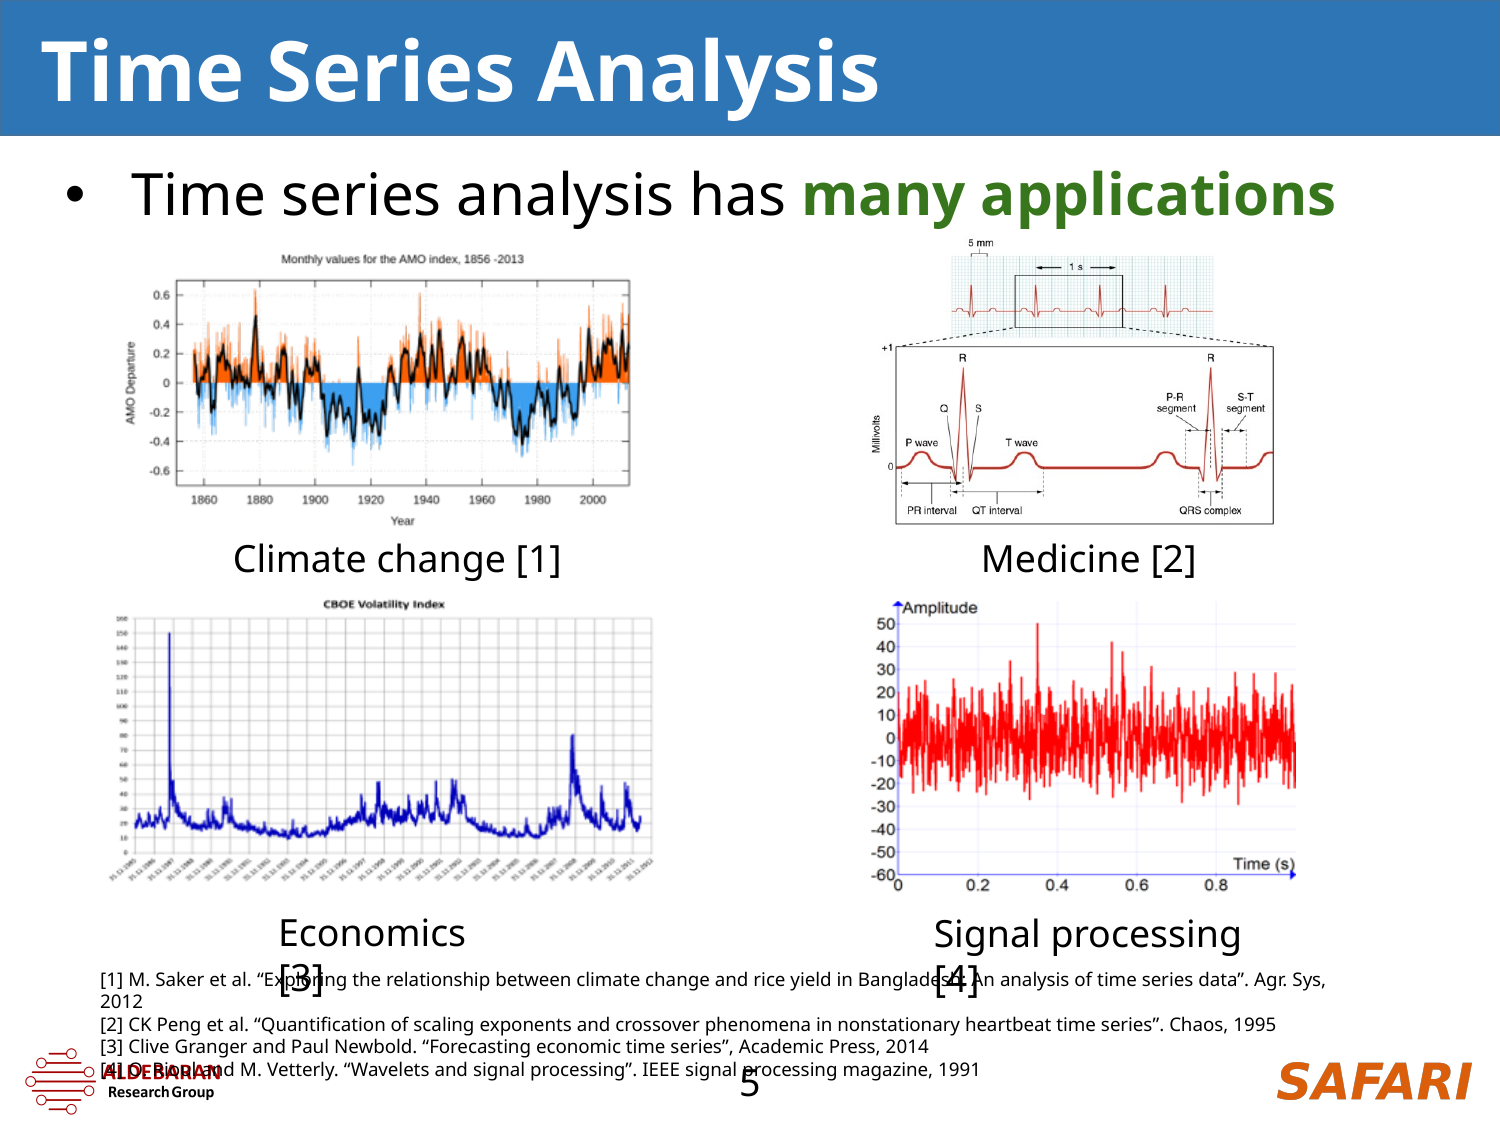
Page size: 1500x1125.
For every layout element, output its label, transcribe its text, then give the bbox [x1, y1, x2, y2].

picture [102, 593, 668, 887]
picture [1277, 1062, 1472, 1100]
text_box Medicine [2] [965, 535, 1219, 600]
picture [860, 234, 1308, 527]
picture [871, 601, 1297, 894]
title Time Series Analysis [25, 12, 1472, 137]
text_box Climate change [1] [217, 540, 582, 592]
text_box Economics [3] [263, 894, 536, 952]
picture [120, 238, 649, 532]
picture [25, 1048, 220, 1115]
text_box Signal processing [4] [918, 901, 1296, 952]
slide_number ‹#› [581, 1064, 919, 1112]
text_box [1] M. Saker et al. “Exploring the relationship between climate change and rice yield in Bangladesh: An analysis of time series data”. Agr. Sys, 2012 [2] CK Peng et al. “Quantification of scaling exponents and crossover phenomena in nonstationary heartbeat time series”. Chaos, 1995 [3] Clive Granger and Paul Newbold. “Forecasting economic time series”, Academic Press, 2014 [4] O. Rioul and M. Vetterly. “Wavelets and signal processing”. IEEE signal processing magazine, 1991 [85, 952, 1373, 1064]
list Time series analysis has many applications [41, 158, 1459, 239]
